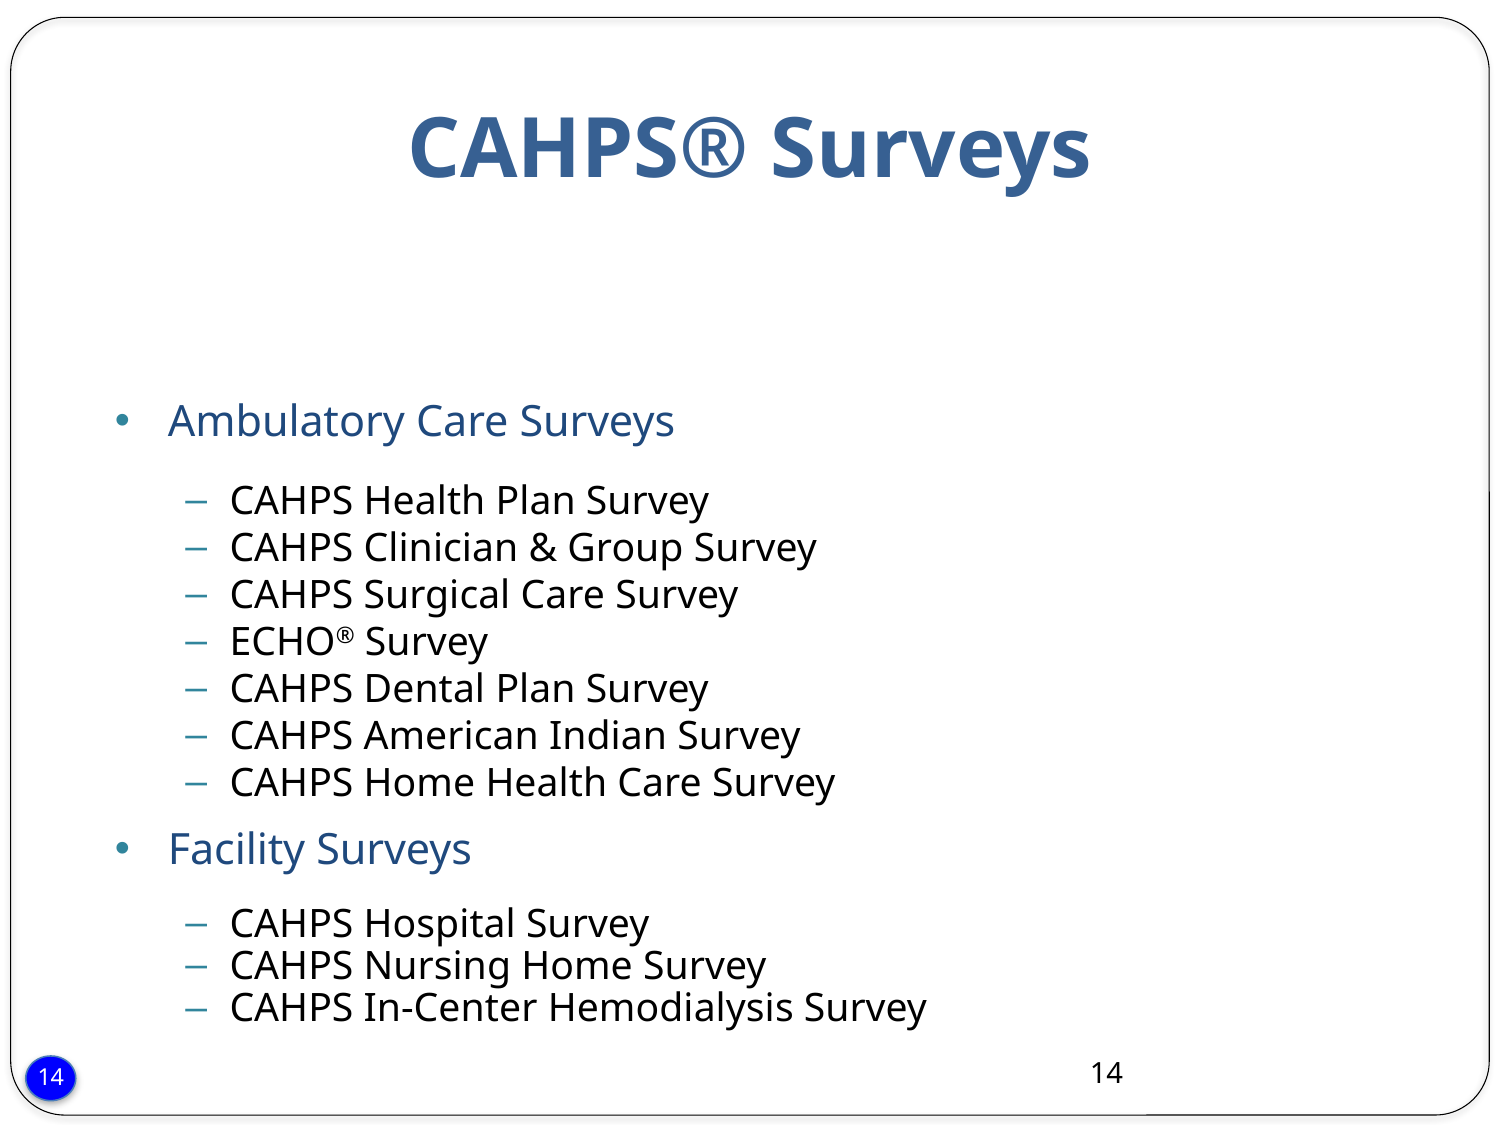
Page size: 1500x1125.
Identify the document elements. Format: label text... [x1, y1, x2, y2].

title CAHPS® Surveys [0, 0, 1500, 288]
slide_number 14 [1074, 1046, 1425, 1125]
list Ambulatory Care Surveys CAHPS Health Plan Survey CAHPS Clinician & Group Survey CAHPS Surgical Care Survey ECHO® Survey CAHPS Dental Plan Survey CAHPS American Indian Survey CAHPS Home Health Care Survey Facility Surveys CAHPS Hospital Survey CAHPS Nursing Home Survey CAHPS In-Center Hemodialysis Survey [99, 287, 1400, 1040]
